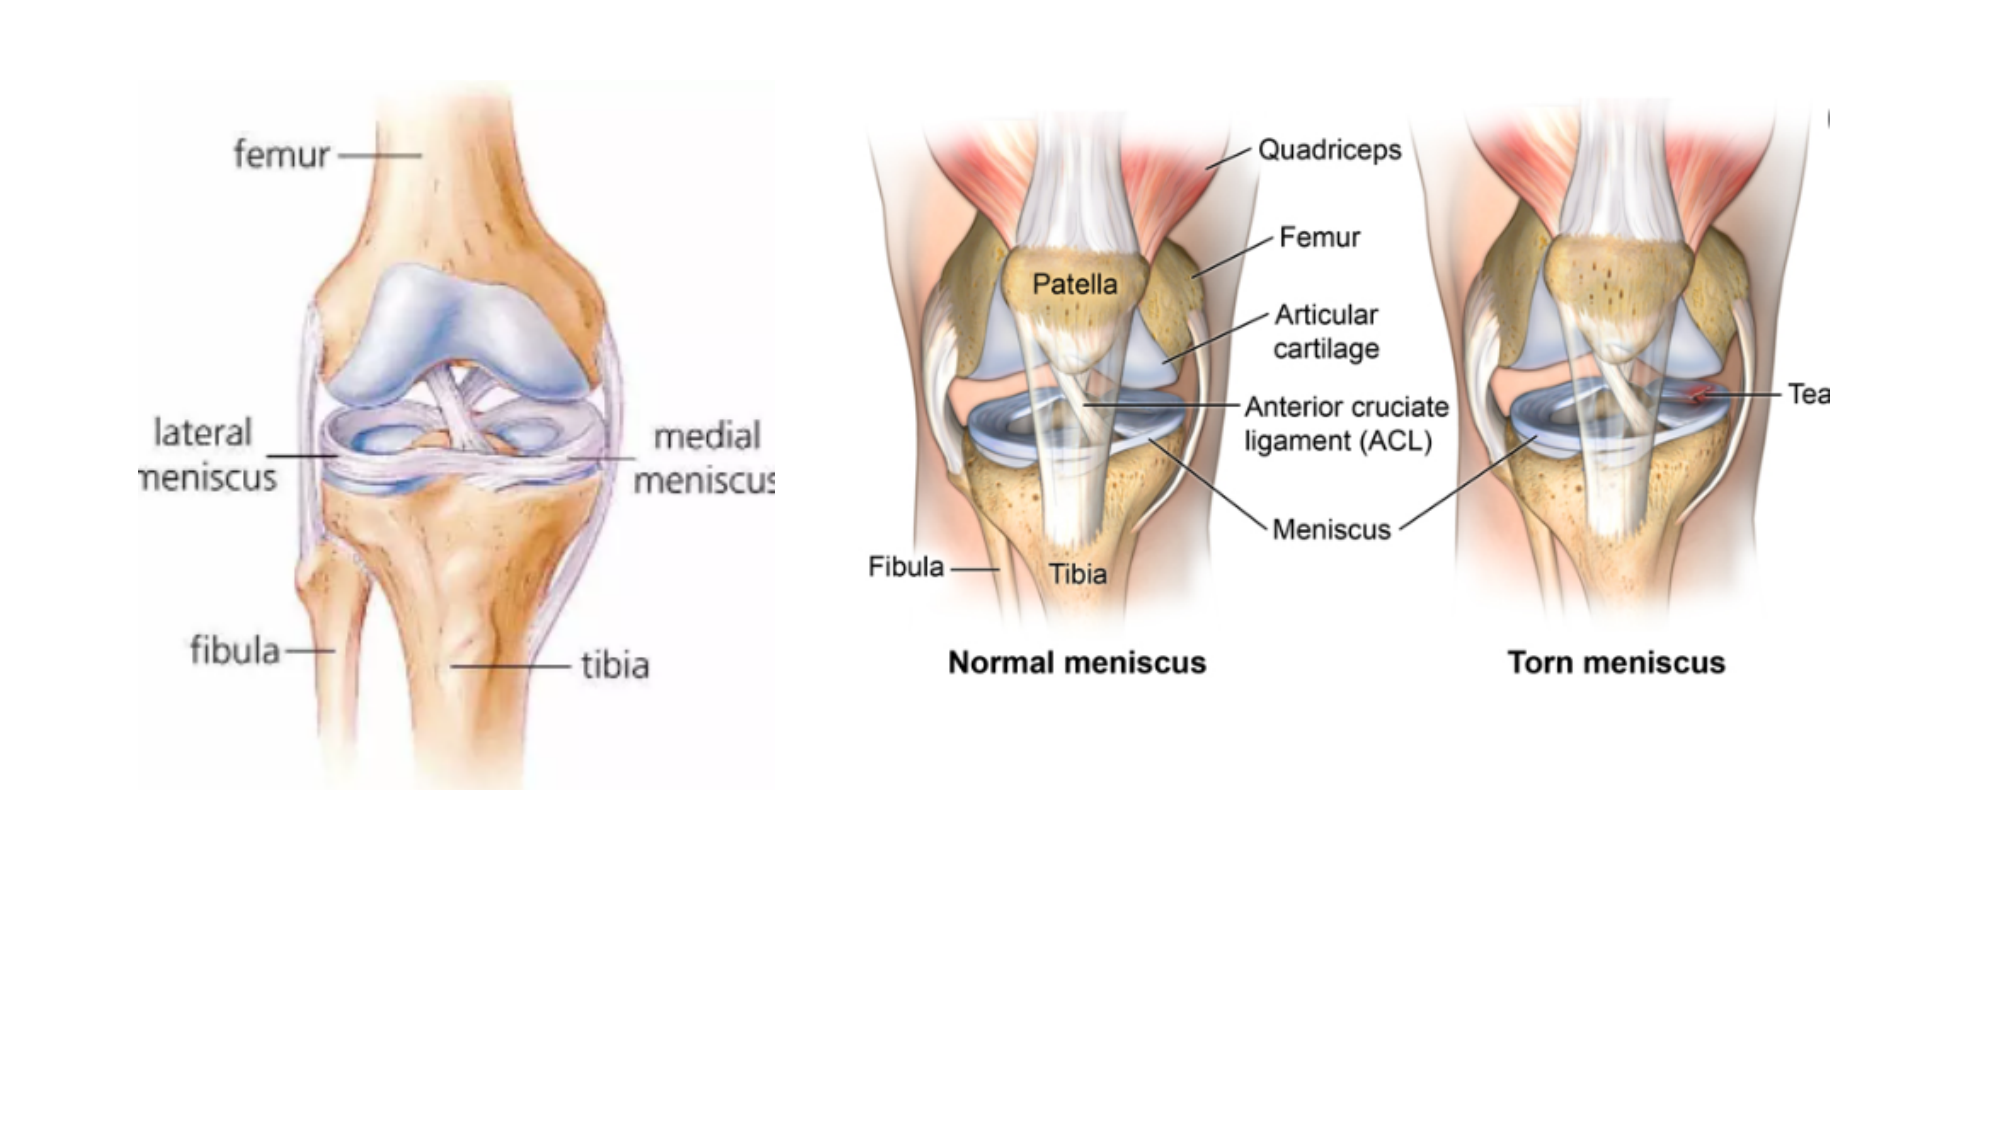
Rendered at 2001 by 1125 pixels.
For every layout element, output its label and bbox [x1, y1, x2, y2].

picture [138, 80, 775, 790]
picture [817, 80, 1830, 729]
